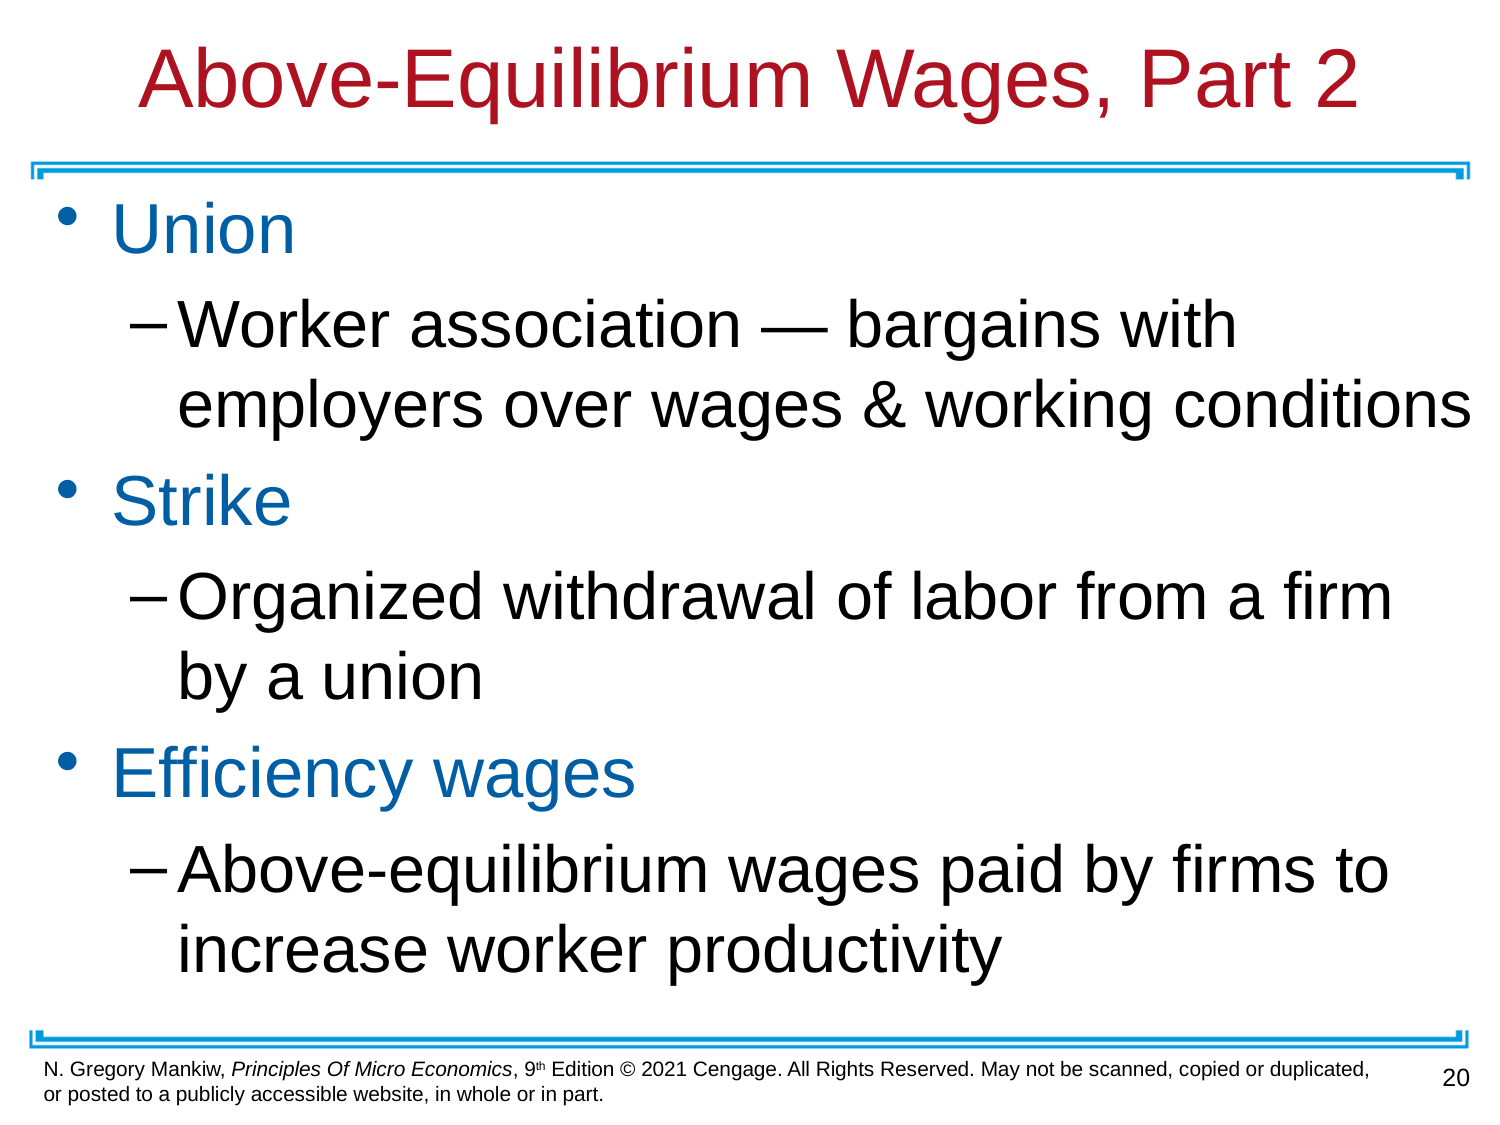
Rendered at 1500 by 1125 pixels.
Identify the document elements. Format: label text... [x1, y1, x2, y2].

title Above-Equilibrium Wages, Part 2 [112, 3, 1388, 145]
list Union Worker association — bargains with employers over wages & working conditions Strike Organized withdrawal of labor from a firm by a union Efficiency wages Above-equilibrium wages paid by firms to increase worker productivity [40, 174, 1495, 1007]
picture [25, 154, 1475, 186]
slide_number 20 [1412, 1052, 1500, 1117]
picture [25, 1024, 1475, 1057]
